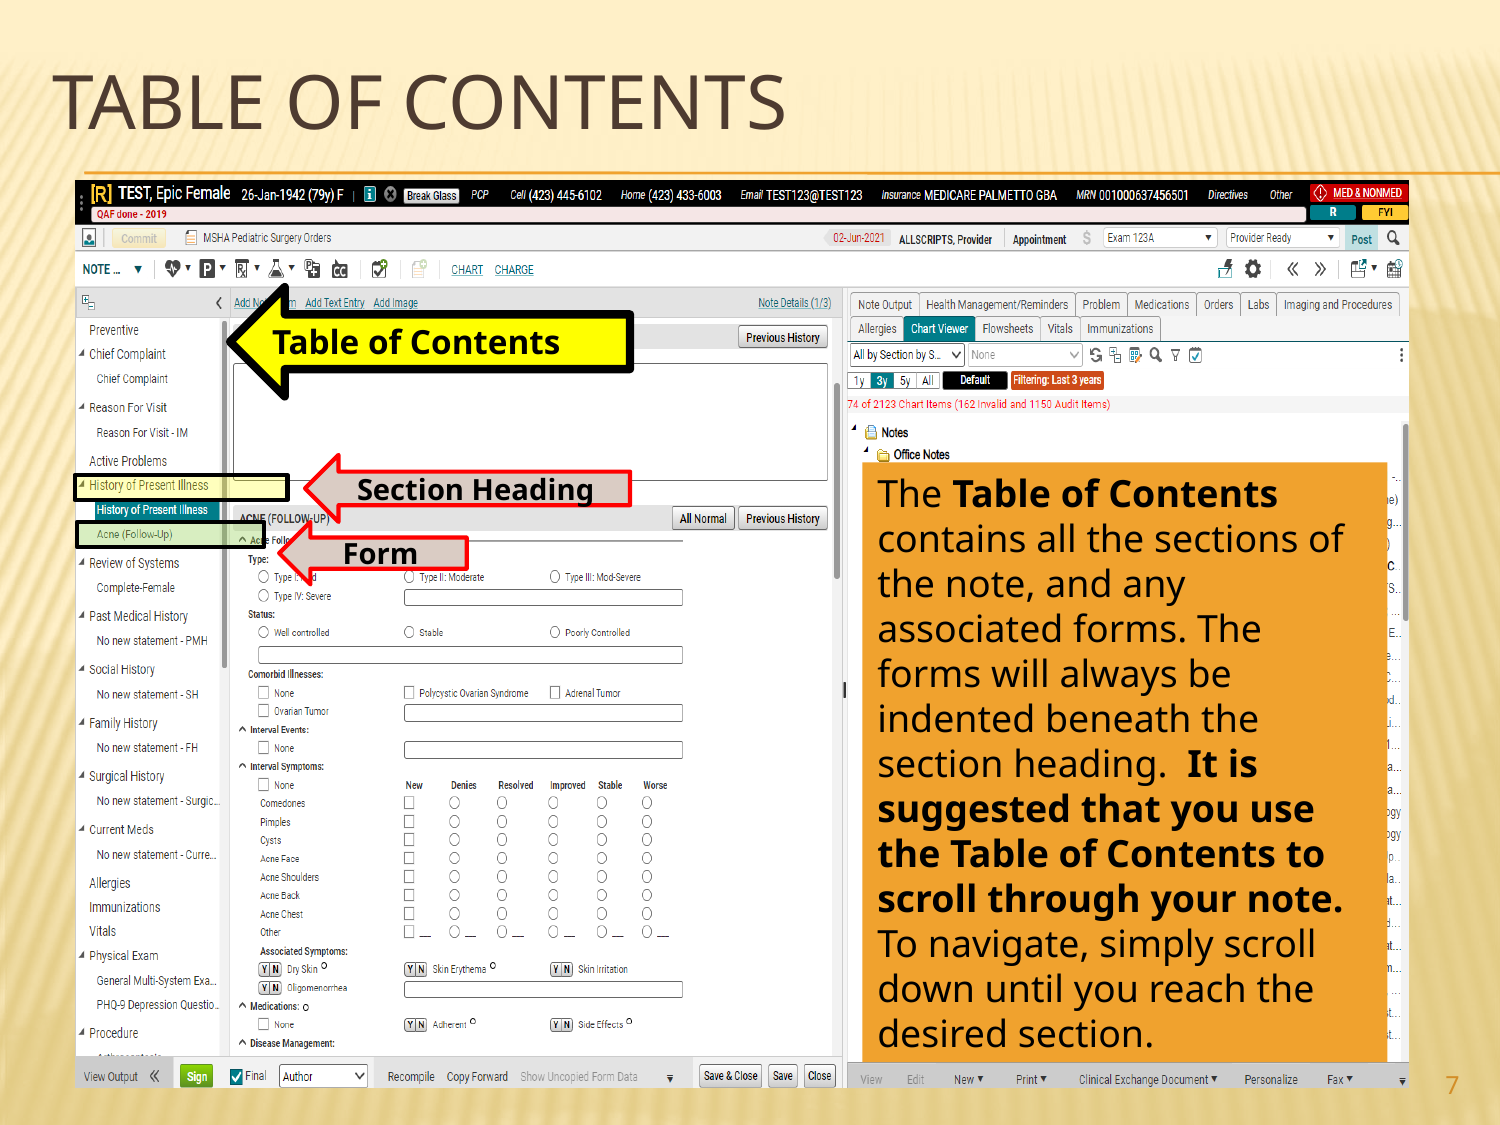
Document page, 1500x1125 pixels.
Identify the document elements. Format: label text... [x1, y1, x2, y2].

title TABLE OF CONTENTS [37, 30, 1463, 169]
slide_number 7 [1411, 1061, 1475, 1103]
picture [75, 180, 1409, 1088]
